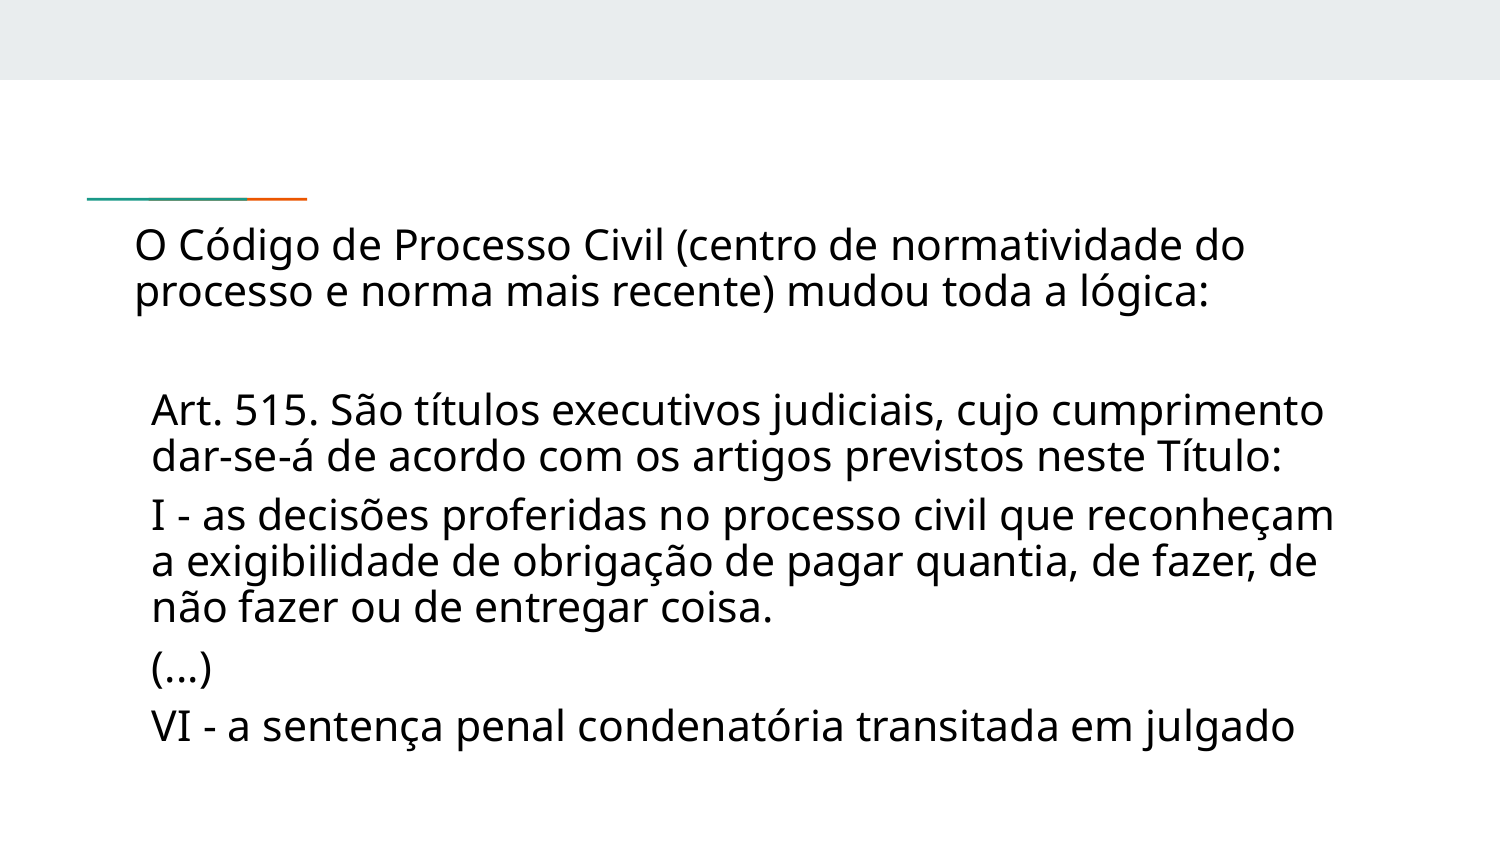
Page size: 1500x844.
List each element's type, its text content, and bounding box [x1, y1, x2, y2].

list O Código de Processo Civil (centro de normatividade do processo e norma mais recente) mudou toda a lógica: Art. 515. São títulos executivos judiciais, cujo cumprimento dar-se-á de acordo com os artigos previstos neste Título: I - as decisões proferidas no processo civil que reconheçam a exigibilidade de obrigação de pagar quantia, de fazer, de não fazer ou de entregar coisa. (...) VI - a sentença penal condenatória transitada em julgado [119, 208, 1381, 774]
